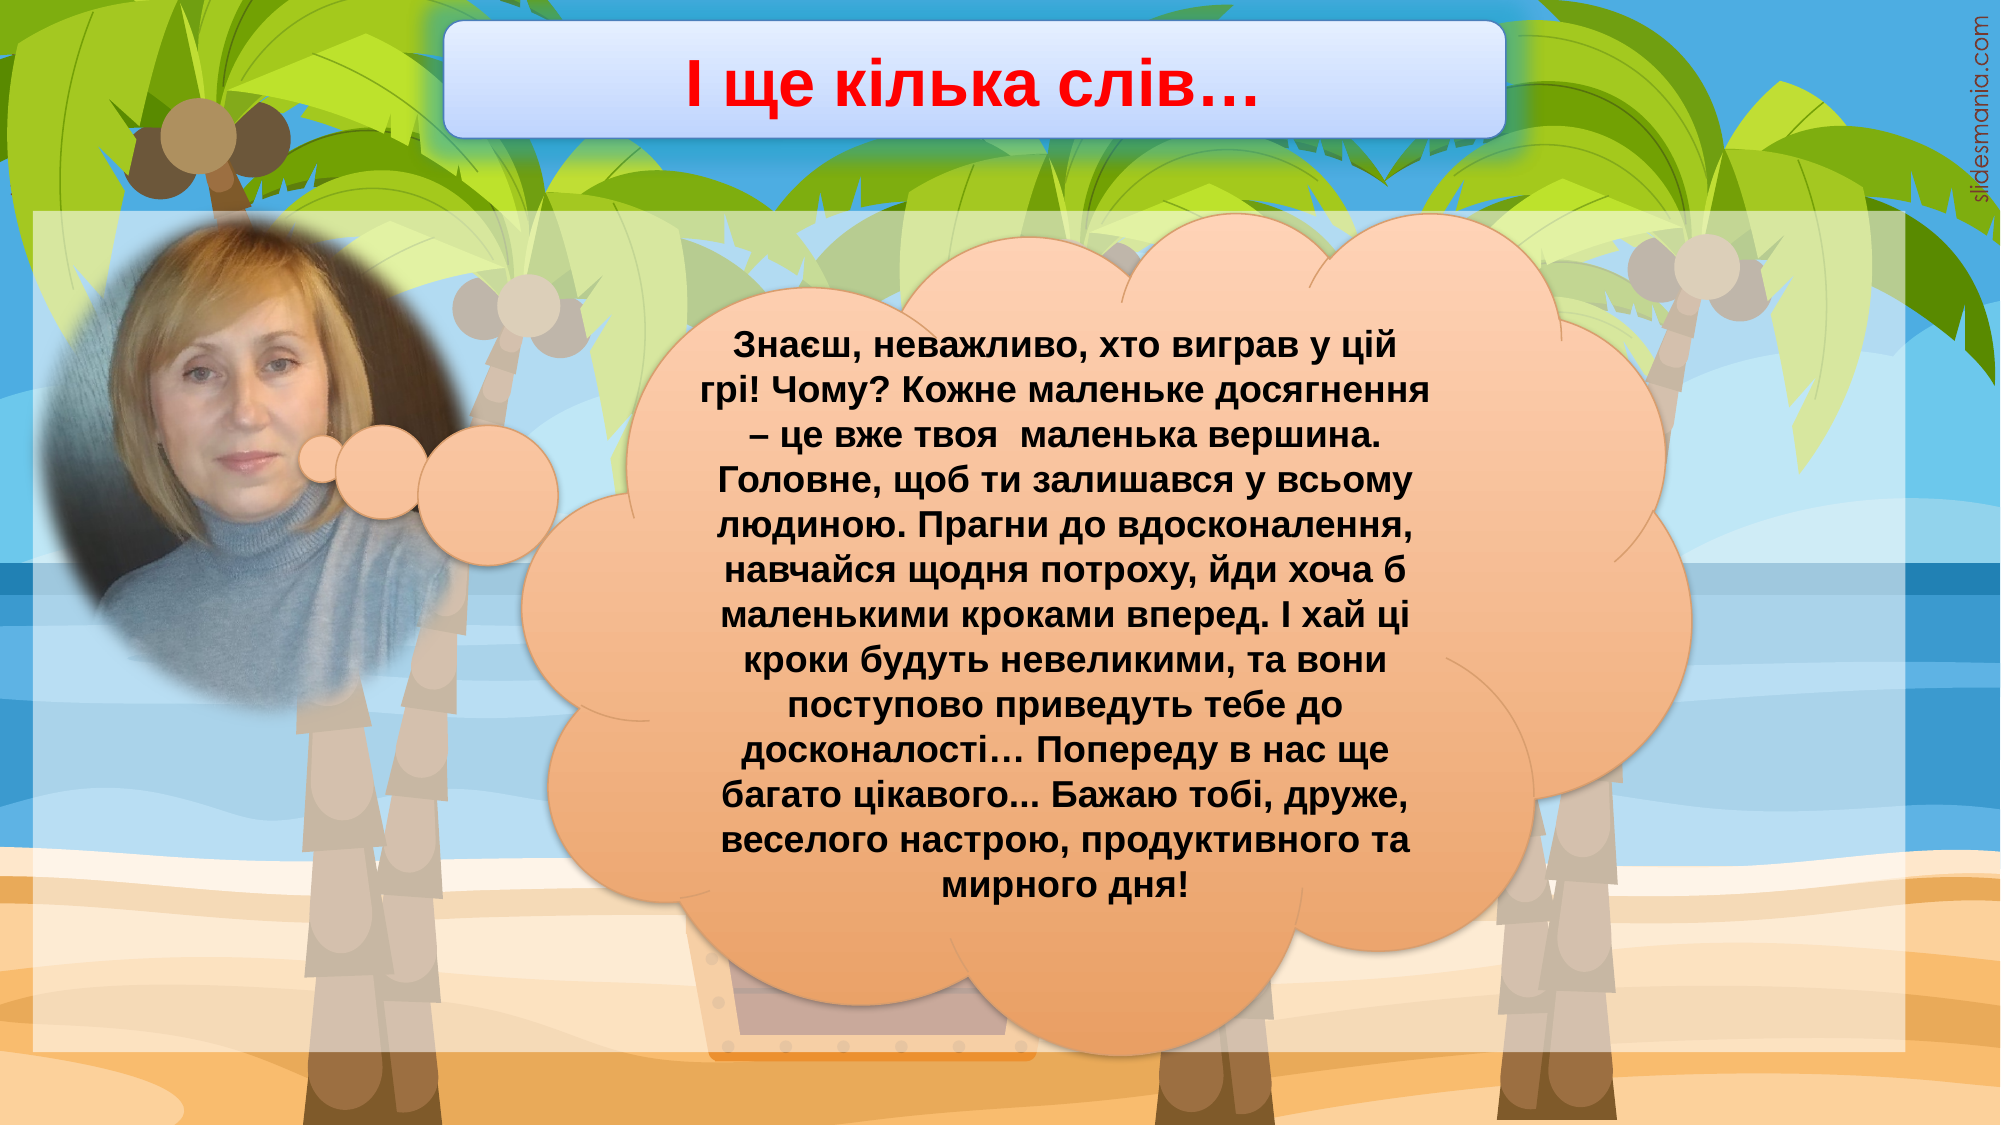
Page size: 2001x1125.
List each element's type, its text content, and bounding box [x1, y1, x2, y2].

picture [23, 197, 492, 731]
text_box [32, 565, 1059, 1053]
text_box І ще кілька слів… [443, 20, 1506, 139]
text_box Знаєш, неважливо, хто виграв у цій грі! Чому? Кожне маленьке досягнення – це вже твоя маленька вершина. Головне, щоб ти залишався у всьому людиною. Прагни до вдосконалення, навчайся щодня потроху, йди хоча б маленькими кроками вперед. І хай ці кроки будуть невеликими, та вони поступово приведуть тебе до досконалості… Попереду в нас ще багато цікавого... Бажаю тобі, друже, веселого настрою, продуктивного та мирного дня! [497, 212, 1693, 1057]
text_box [497, 210, 1906, 1053]
